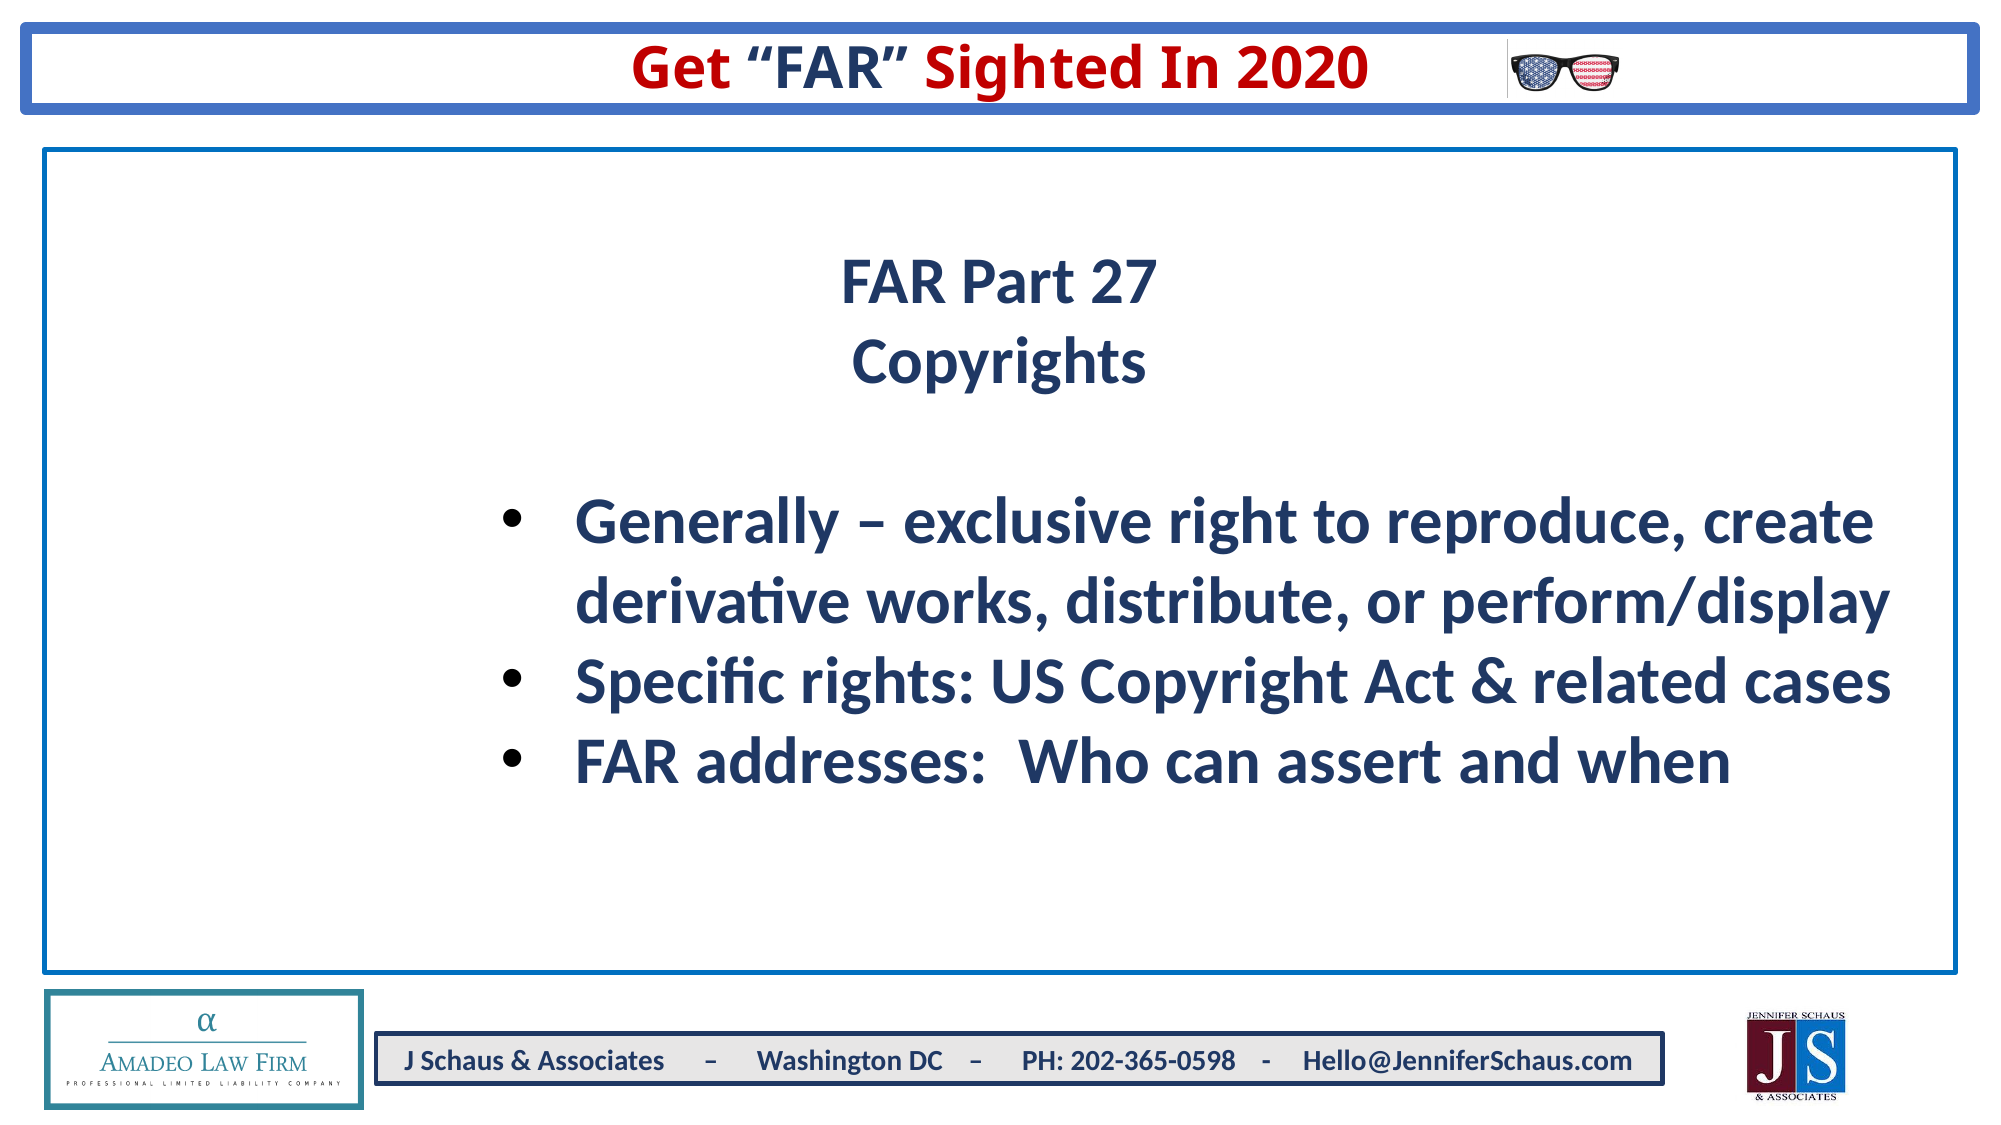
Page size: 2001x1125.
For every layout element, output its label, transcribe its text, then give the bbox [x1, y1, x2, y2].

picture [1507, 39, 1623, 98]
text_box FAR Part 27 Copyrights Generally – exclusive right to reproduce, create derivative works, distribute, or perform/display Specific rights: US Copyright Act & related cases FAR addresses: Who can assert and when [44, 149, 1956, 973]
picture [44, 988, 364, 1110]
title Get “FAR” Sighted In 2020 [26, 27, 1974, 110]
picture [1734, 1001, 1857, 1110]
text_box J Schaus & Associates – Washington DC – PH: 202-365-0598 - Hello@JenniferSchaus.com [375, 1033, 1663, 1084]
